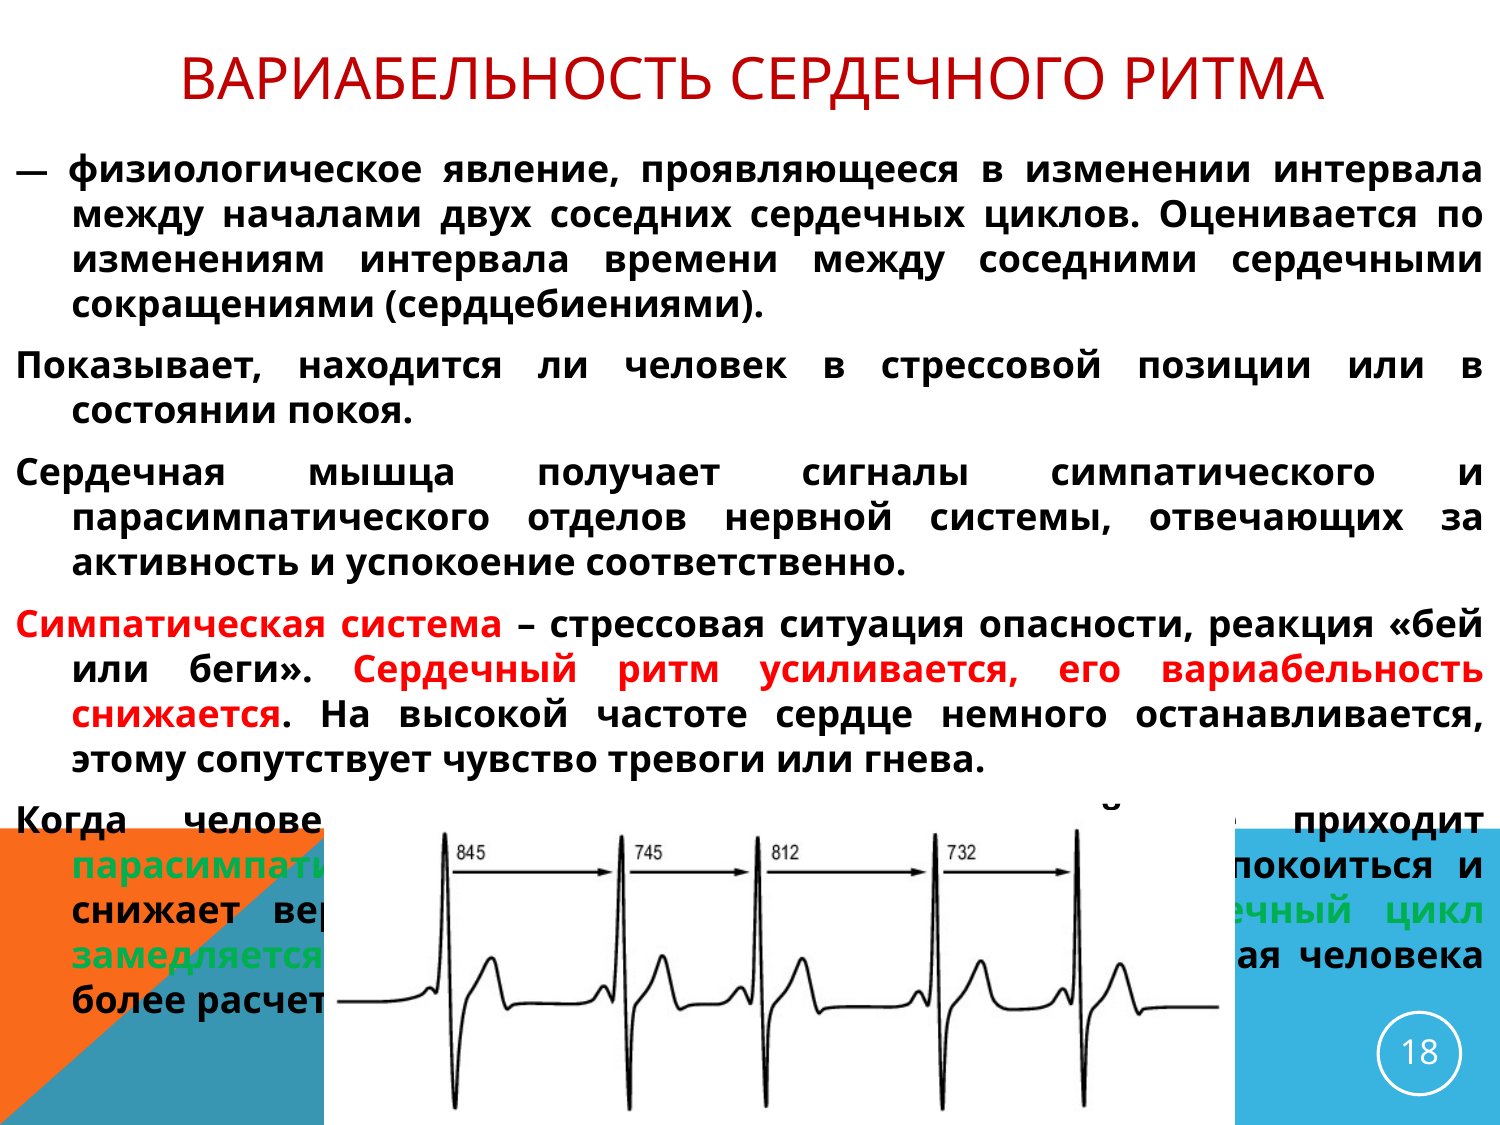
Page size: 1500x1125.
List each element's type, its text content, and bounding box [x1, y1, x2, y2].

picture [324, 810, 1235, 1125]
slide_number 18 [1376, 1010, 1463, 1097]
title Вариабельность сердечного ритма [135, 30, 1370, 121]
list — физиологическое явление, проявляющееся в изменении интервала между началами двух соседних сердечных циклов. Оценивается по изменениям интервала времени между соседними сердечными сокращениями (сердцебиениями). Показывает, находится ли человек в стрессовой позиции или в состоянии покоя. Сердечная мышца получает сигналы симпатического и парасимпатического отделов нервной системы, отвечающих за активность и успокоение соответственно. Симпатическая система – стрессовая ситуация опасности, реакция «бей или беги». Сердечный ритм усиливается, его вариабельность снижается. На высокой частоте сердце немного останавливается, этому сопутствует чувство тревоги или гнева. Когда человек проявляет силу воли, в действие приходит парасимпатическая нервная система. Она помогает успокоиться и снижает вероятность импульсивных поступков. Сердечный цикл замедляется, но вариабельность его увеличивается, делая человека более расчетливым и собранным. [0, 137, 1500, 823]
